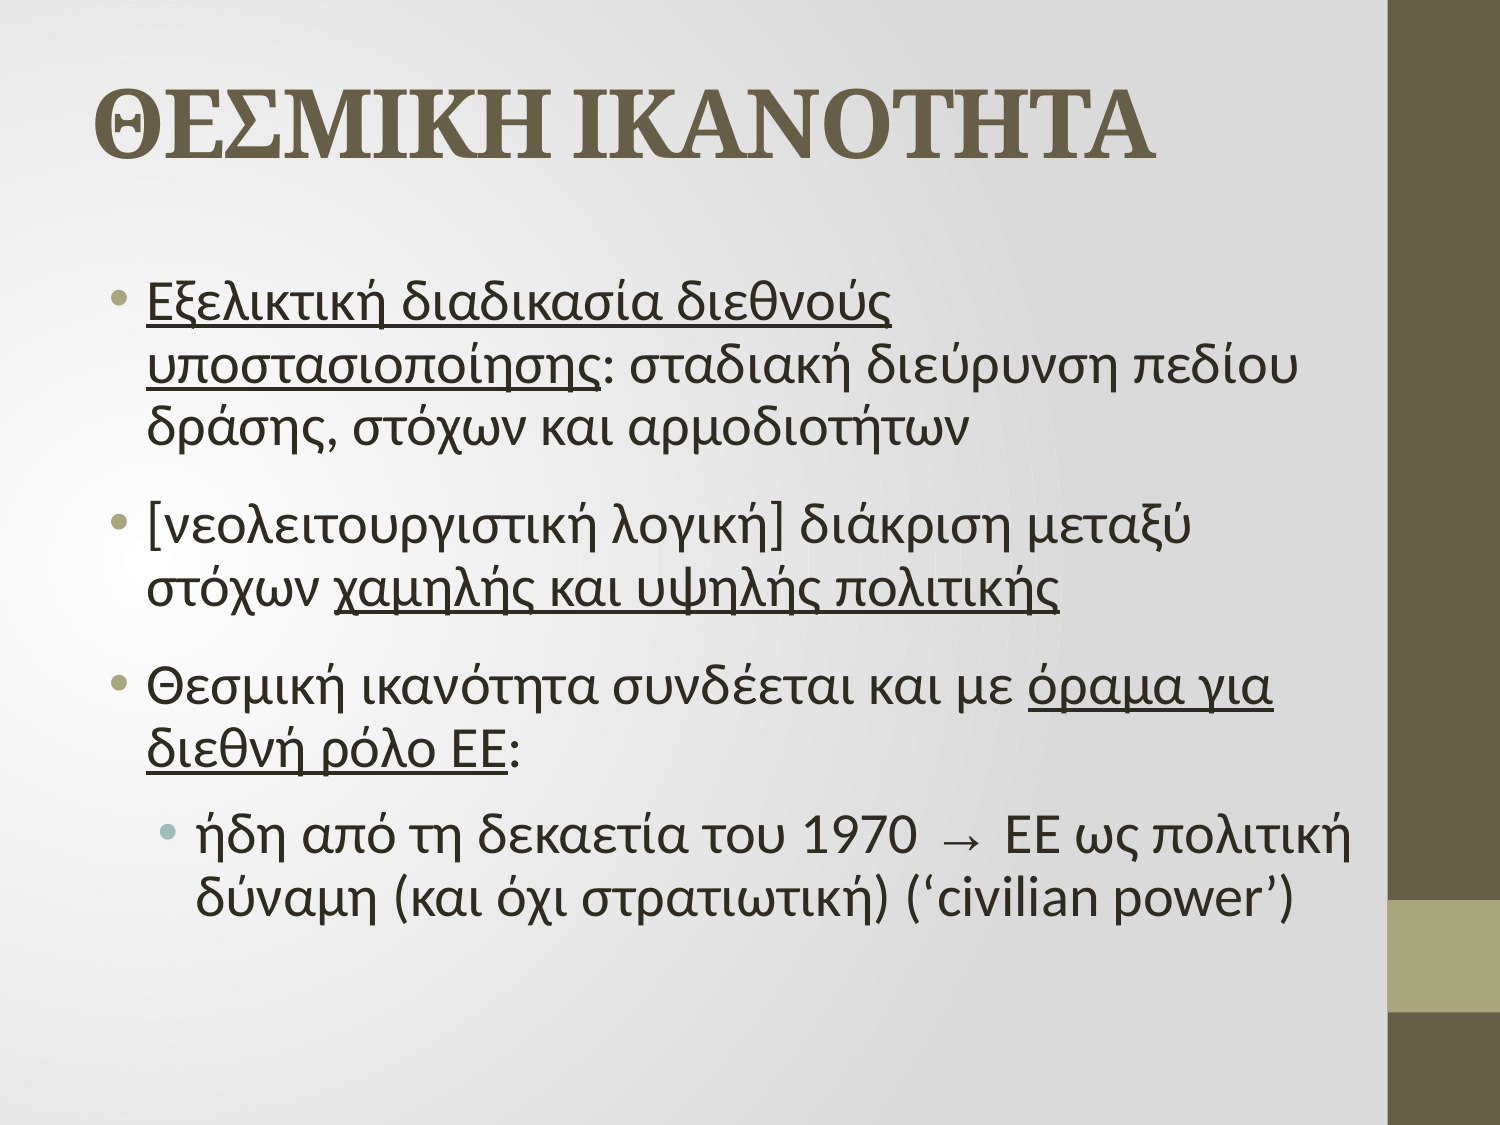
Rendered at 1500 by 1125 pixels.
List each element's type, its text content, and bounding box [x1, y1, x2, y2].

title ΘΕΣΜΙΚΗ ΙΚΑΝΟΤΗΤΑ [75, 45, 1425, 197]
list Εξελικτική διαδικασία διεθνούς υποστασιοποίησης: σταδιακή διεύρυνση πεδίου δράσης, στόχων και αρμοδιοτήτων [νεολειτουργιστική λογική] διάκριση μεταξύ στόχων χαμηλής και υψηλής πολιτικής Θεσμική ικανότητα συνδέεται και με όραμα για διεθνή ρόλο ΕΕ: ήδη από τη δεκαετία του 1970 → EE ως πολιτική δύναμη (και όχι στρατιωτική) (‘civilian power’) [75, 262, 1388, 1083]
